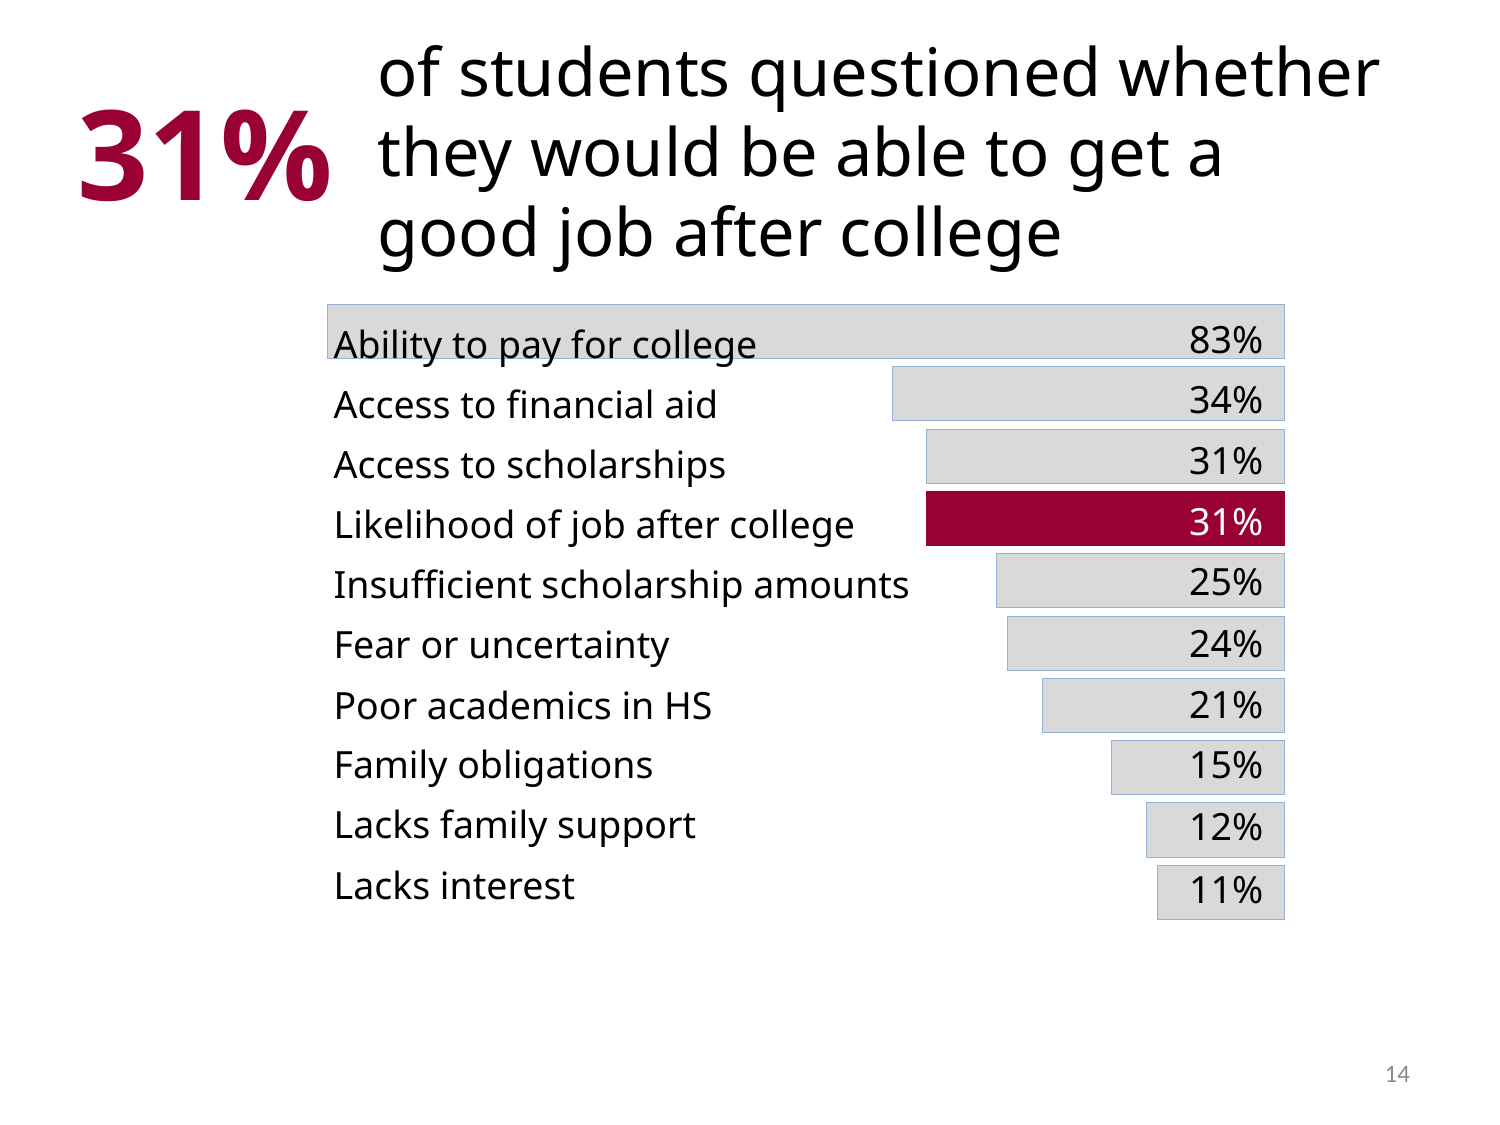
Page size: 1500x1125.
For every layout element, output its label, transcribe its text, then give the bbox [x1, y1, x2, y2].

slide_number 14 [1074, 1042, 1425, 1103]
title of students questioned whether they would be able to get a good job after college [362, 24, 1413, 275]
text_box 31% [62, 37, 350, 263]
chart [224, 284, 1307, 1064]
